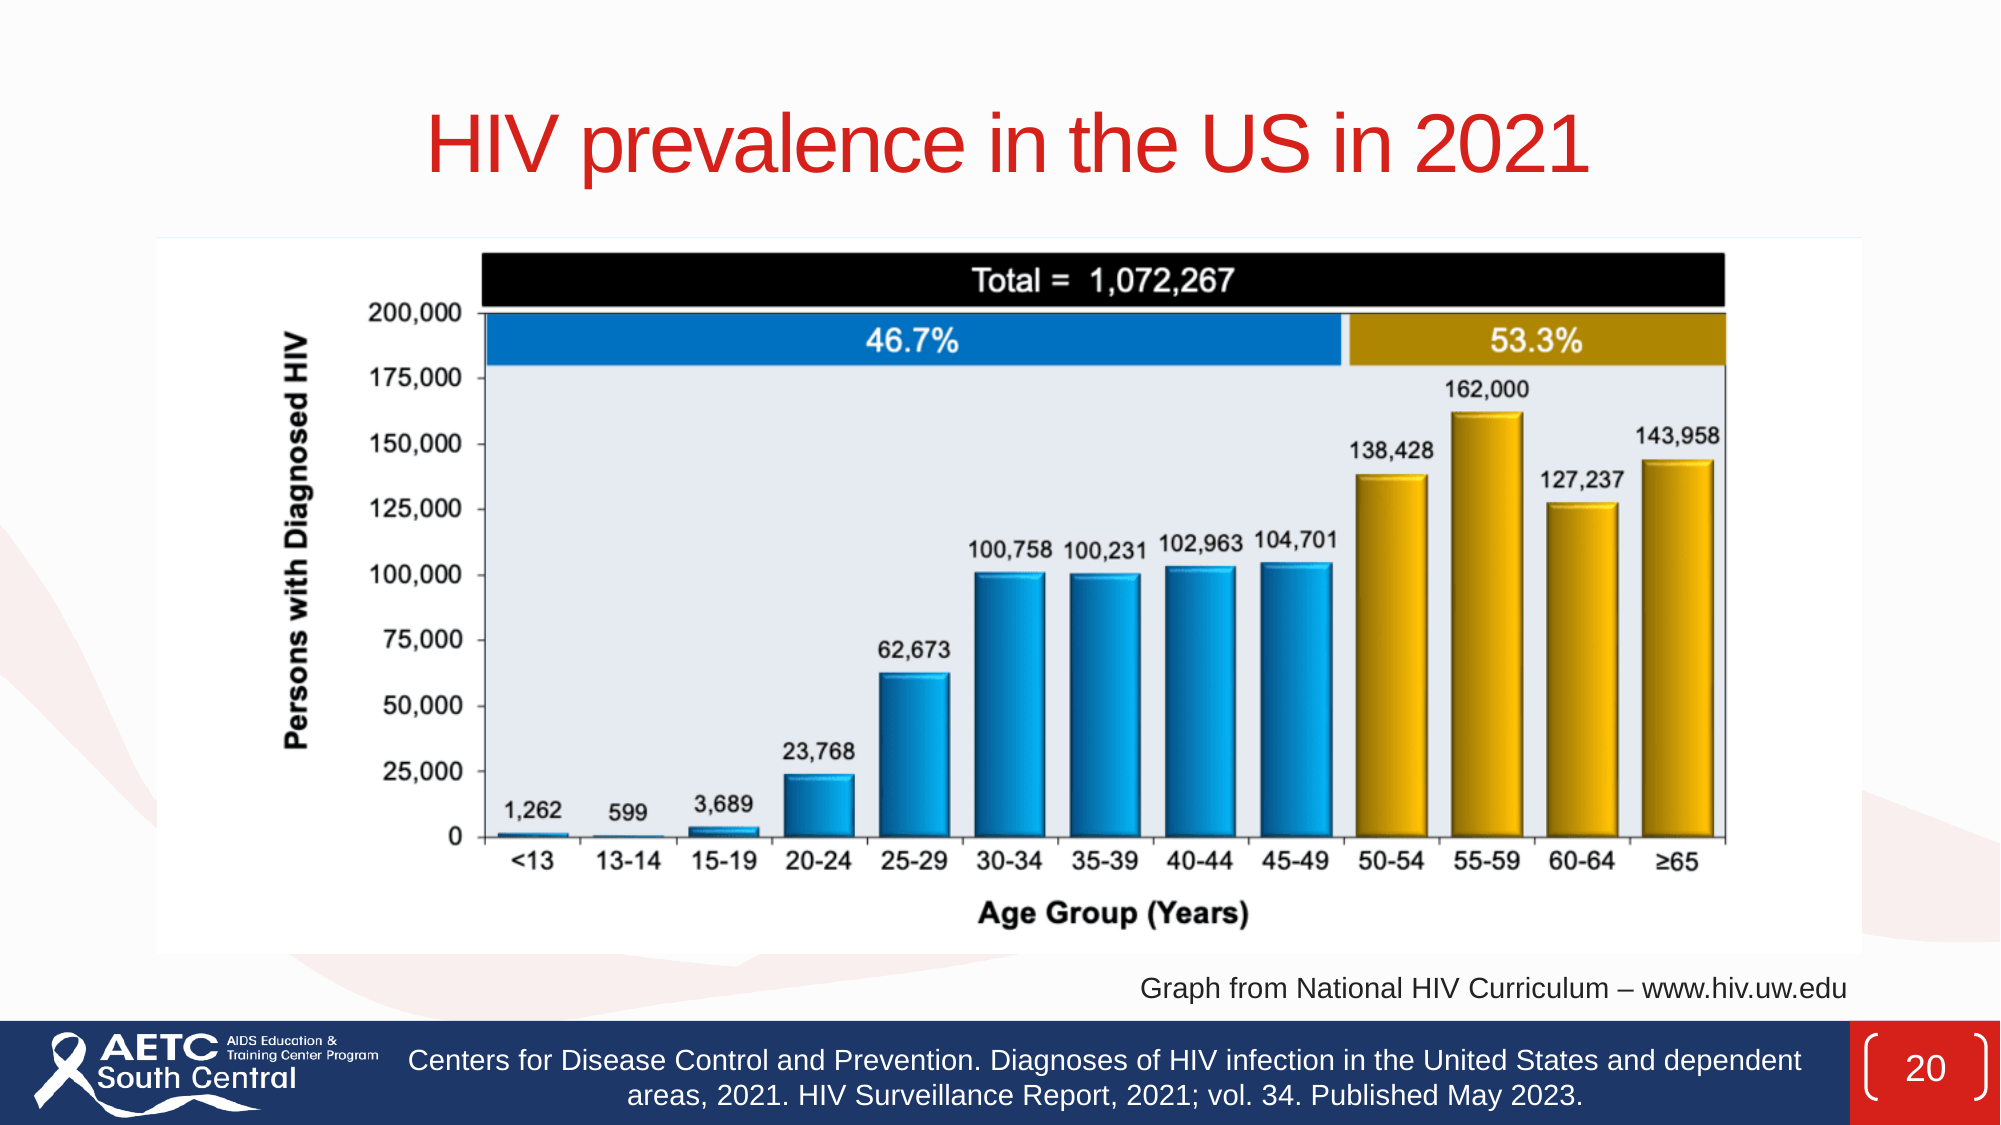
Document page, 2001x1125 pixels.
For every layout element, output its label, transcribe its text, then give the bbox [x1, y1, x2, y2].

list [156, 236, 1863, 955]
text_box Centers for Disease Control and Prevention. Diagnoses of HIV infection in the United States and dependent areas, 2021. HIV Surveillance Report, 2021; vol. 34. Published May 2023. [387, 1034, 1825, 1119]
picture [33, 1030, 379, 1119]
slide_number 20 [1864, 1032, 1988, 1101]
text_box Graph from National HIV Curriculum – www.hiv.uw.edu [671, 963, 1864, 1013]
title HIV prevalence in the US in 2021 [99, 45, 1919, 233]
